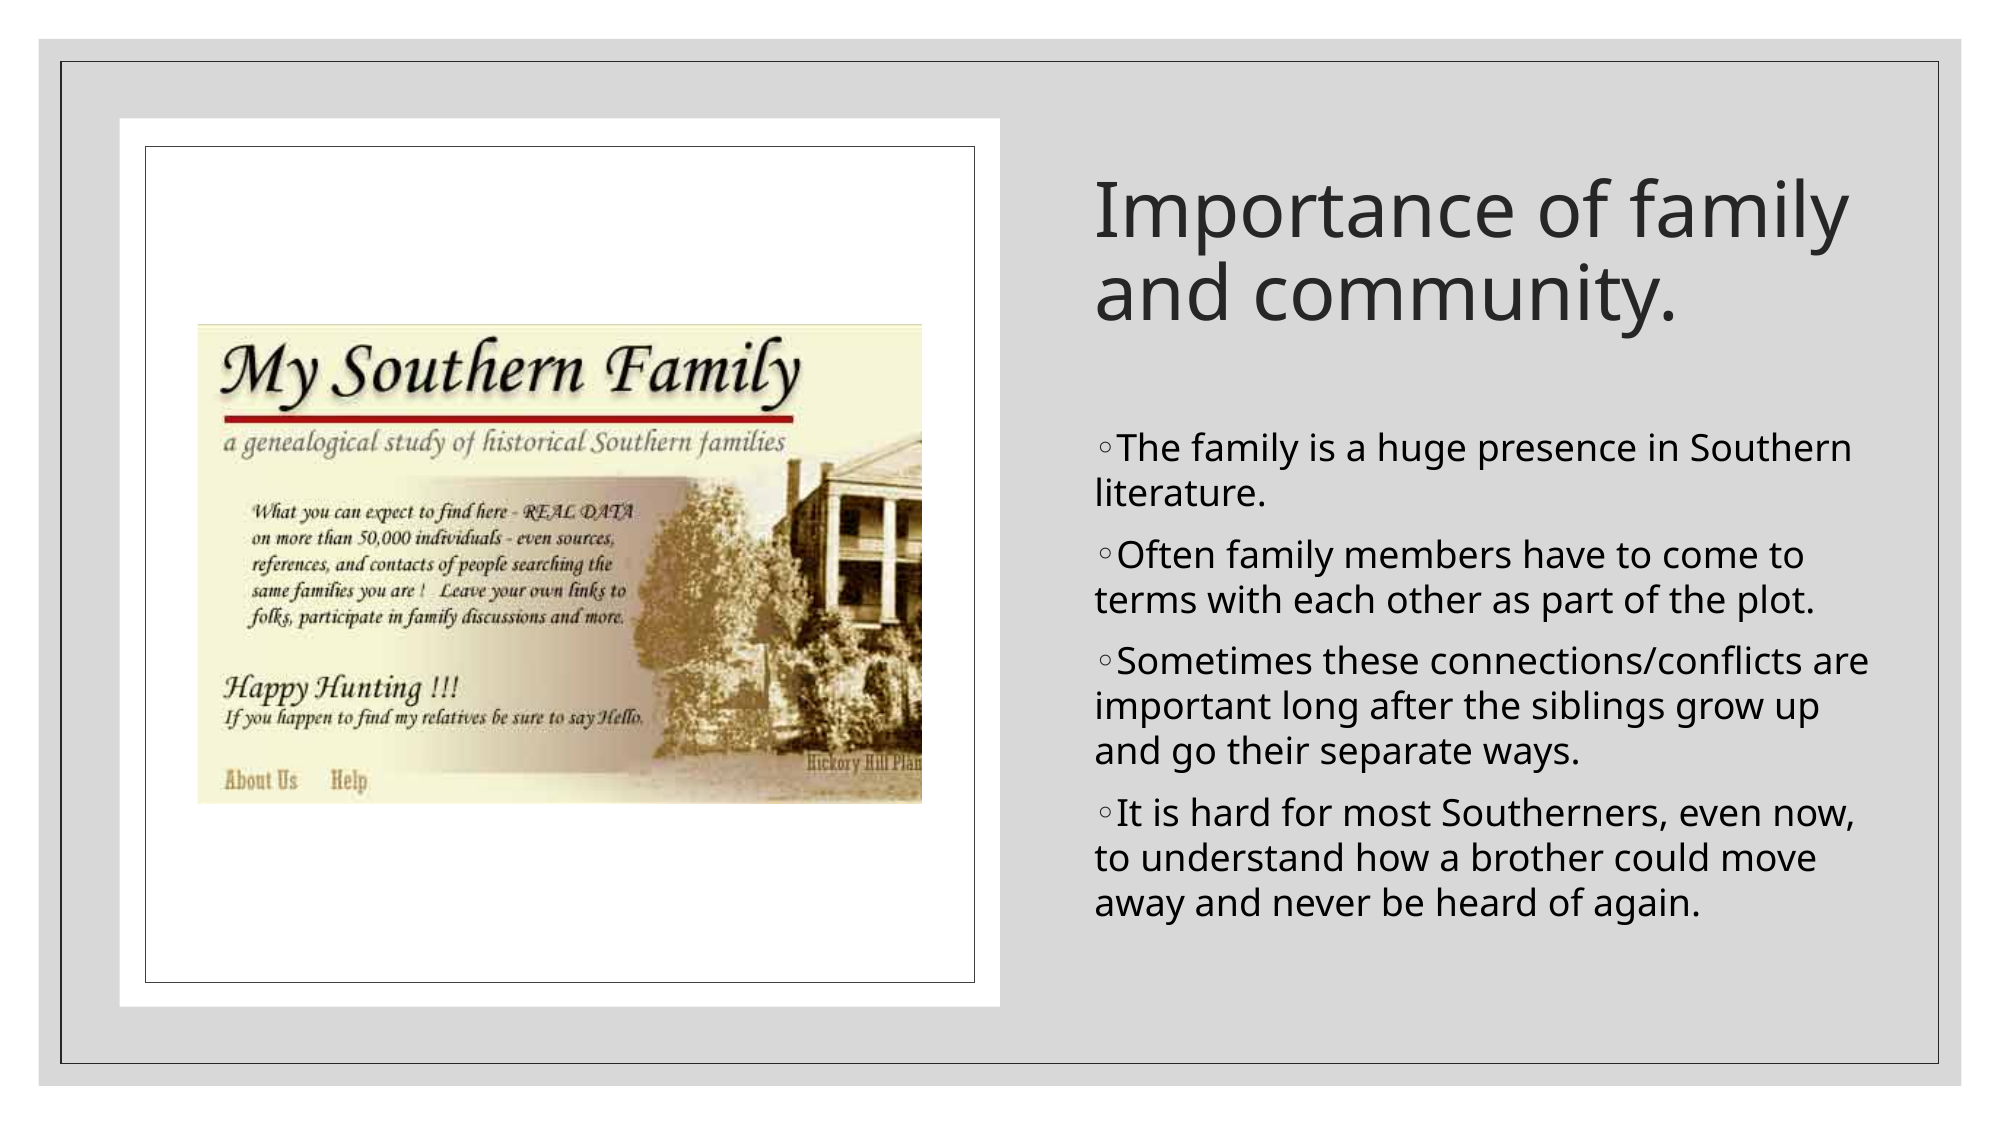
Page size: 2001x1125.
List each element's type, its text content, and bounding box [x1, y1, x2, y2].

text_box [0, 0, 2000, 1125]
text_box [119, 118, 1000, 1007]
picture [197, 324, 922, 804]
text_box [145, 146, 975, 983]
list The family is a huge presence in Southern literature. Often family members have to come to terms with each other as part of the plot. Sometimes these connections/conflicts are important long after the siblings grow up and go their separate ways. It is hard for most Southerners, even now, to understand how a brother could move away and never be heard of again. [1079, 416, 1893, 990]
title Importance of family and community. [1079, 119, 1893, 390]
text_box [61, 61, 1939, 1064]
text_box [38, 38, 1962, 1086]
